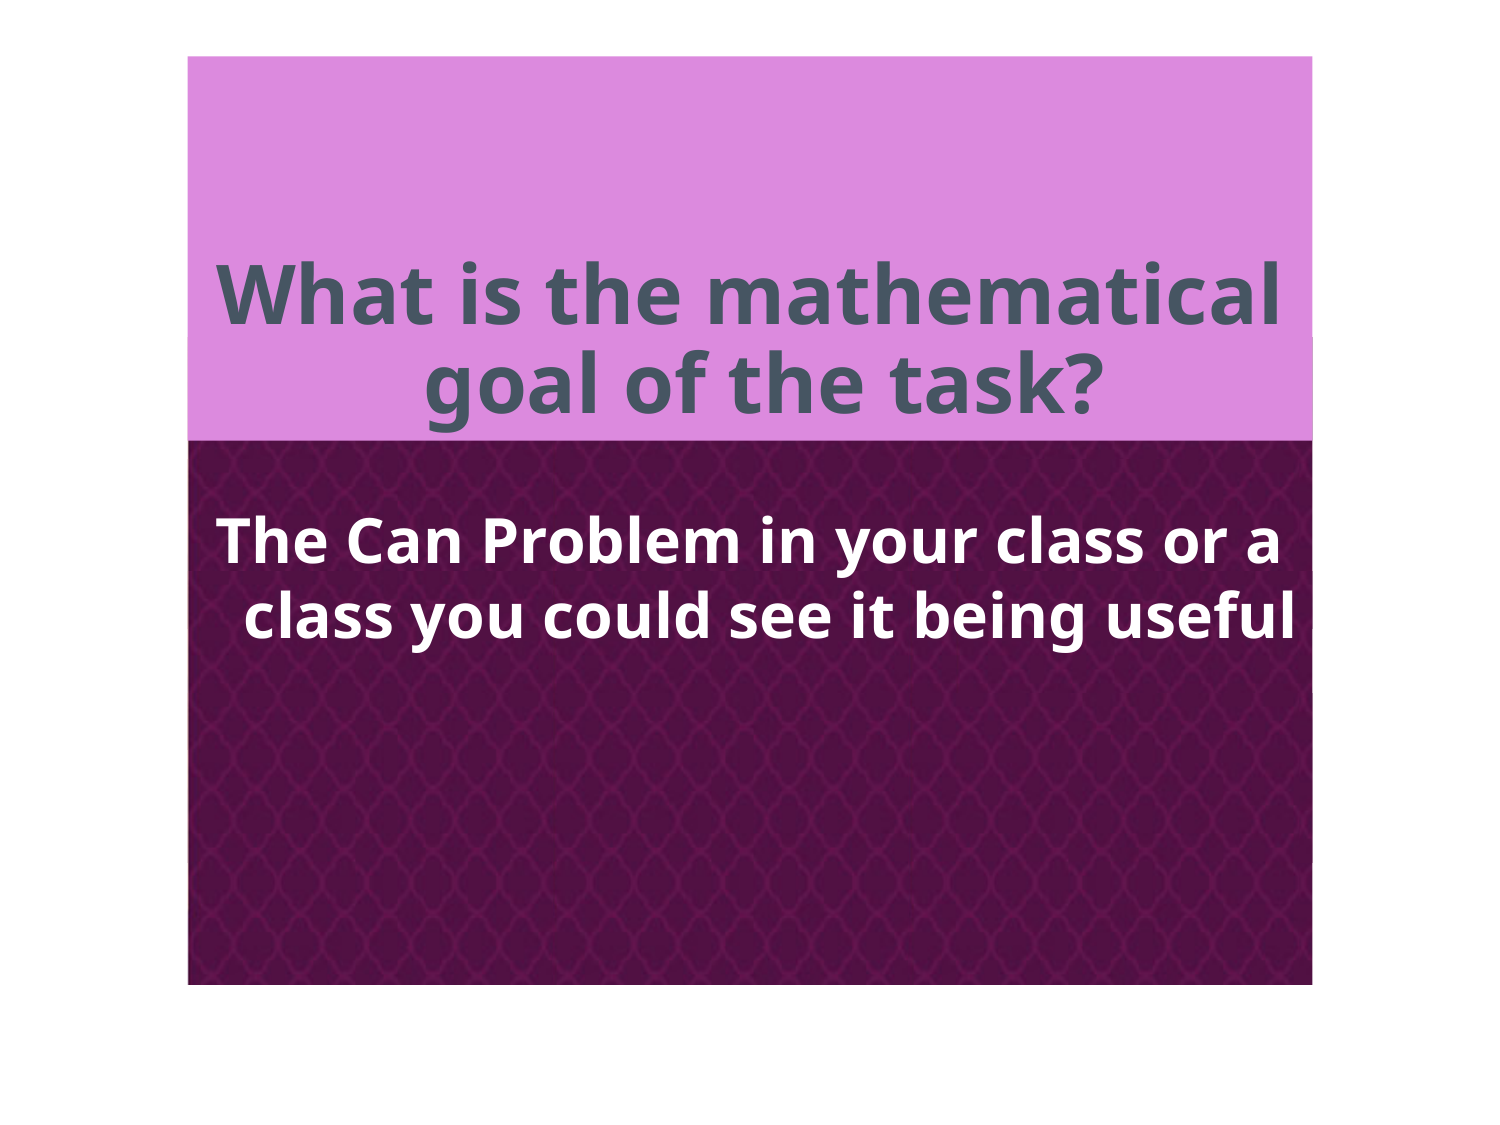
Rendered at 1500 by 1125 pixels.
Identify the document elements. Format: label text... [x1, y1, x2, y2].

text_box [187, 337, 1313, 571]
list What is the mathematical goal of the task? [187, 56, 1313, 337]
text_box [187, 571, 1313, 985]
